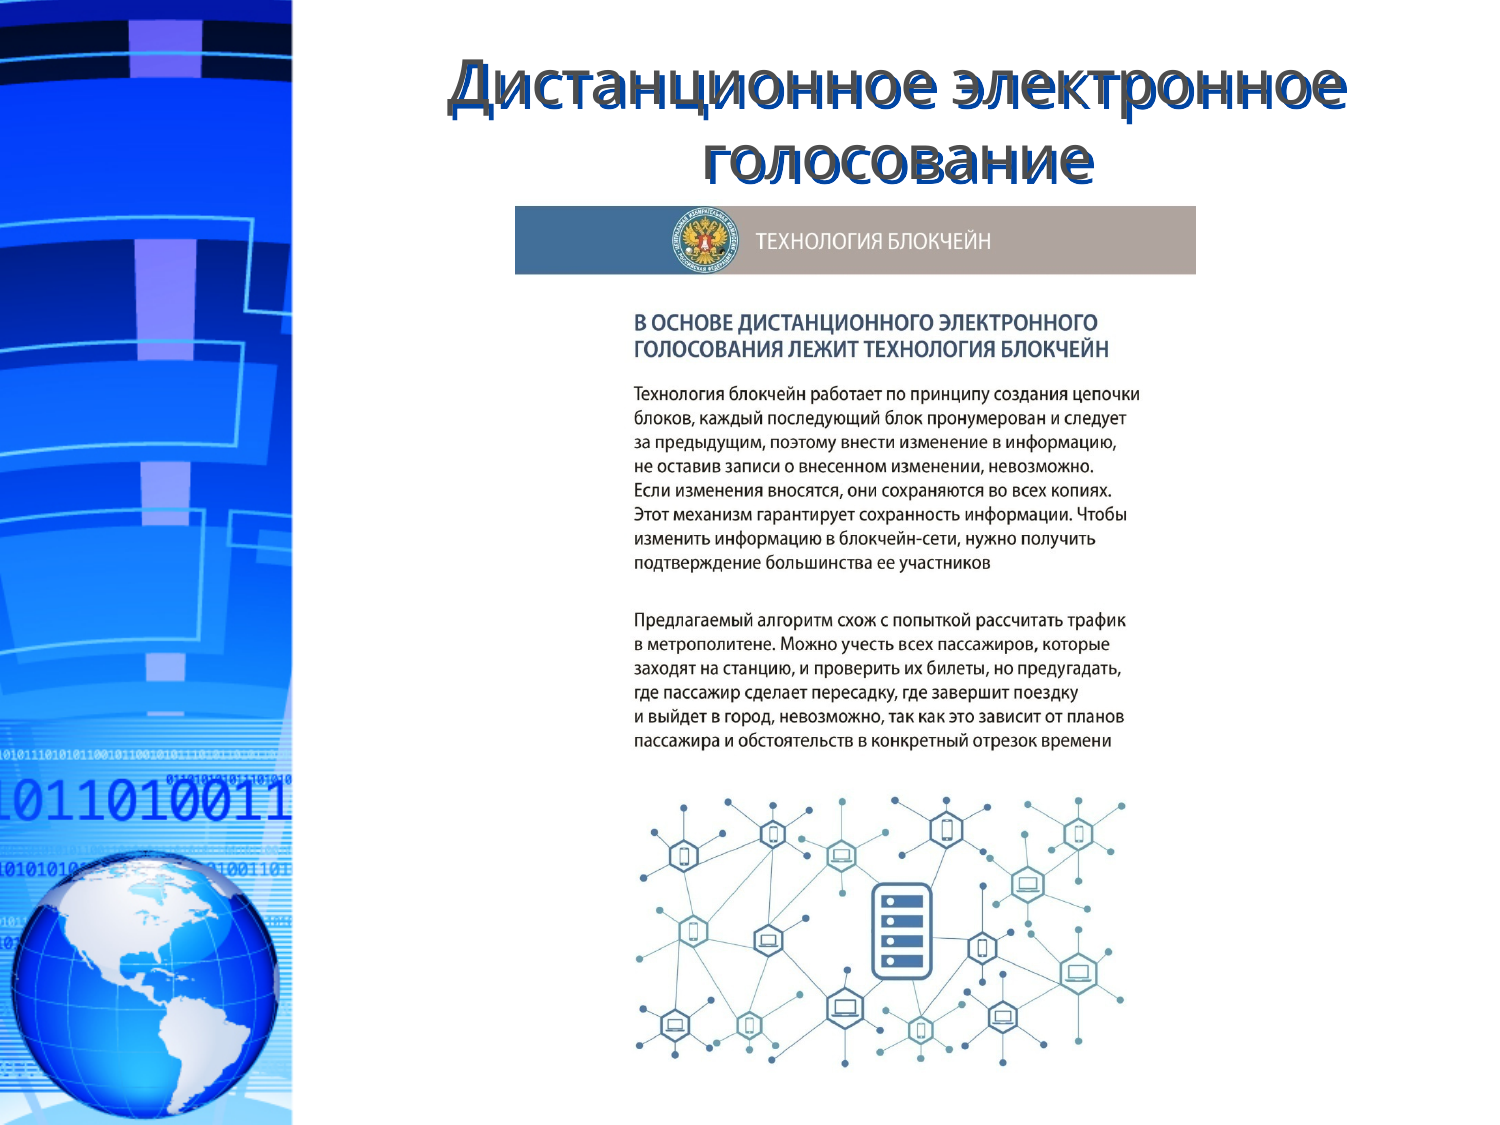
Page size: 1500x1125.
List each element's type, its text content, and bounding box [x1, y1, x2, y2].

picture [0, 0, 1500, 1125]
title Дистанционное электронное голосование [327, 58, 1466, 177]
